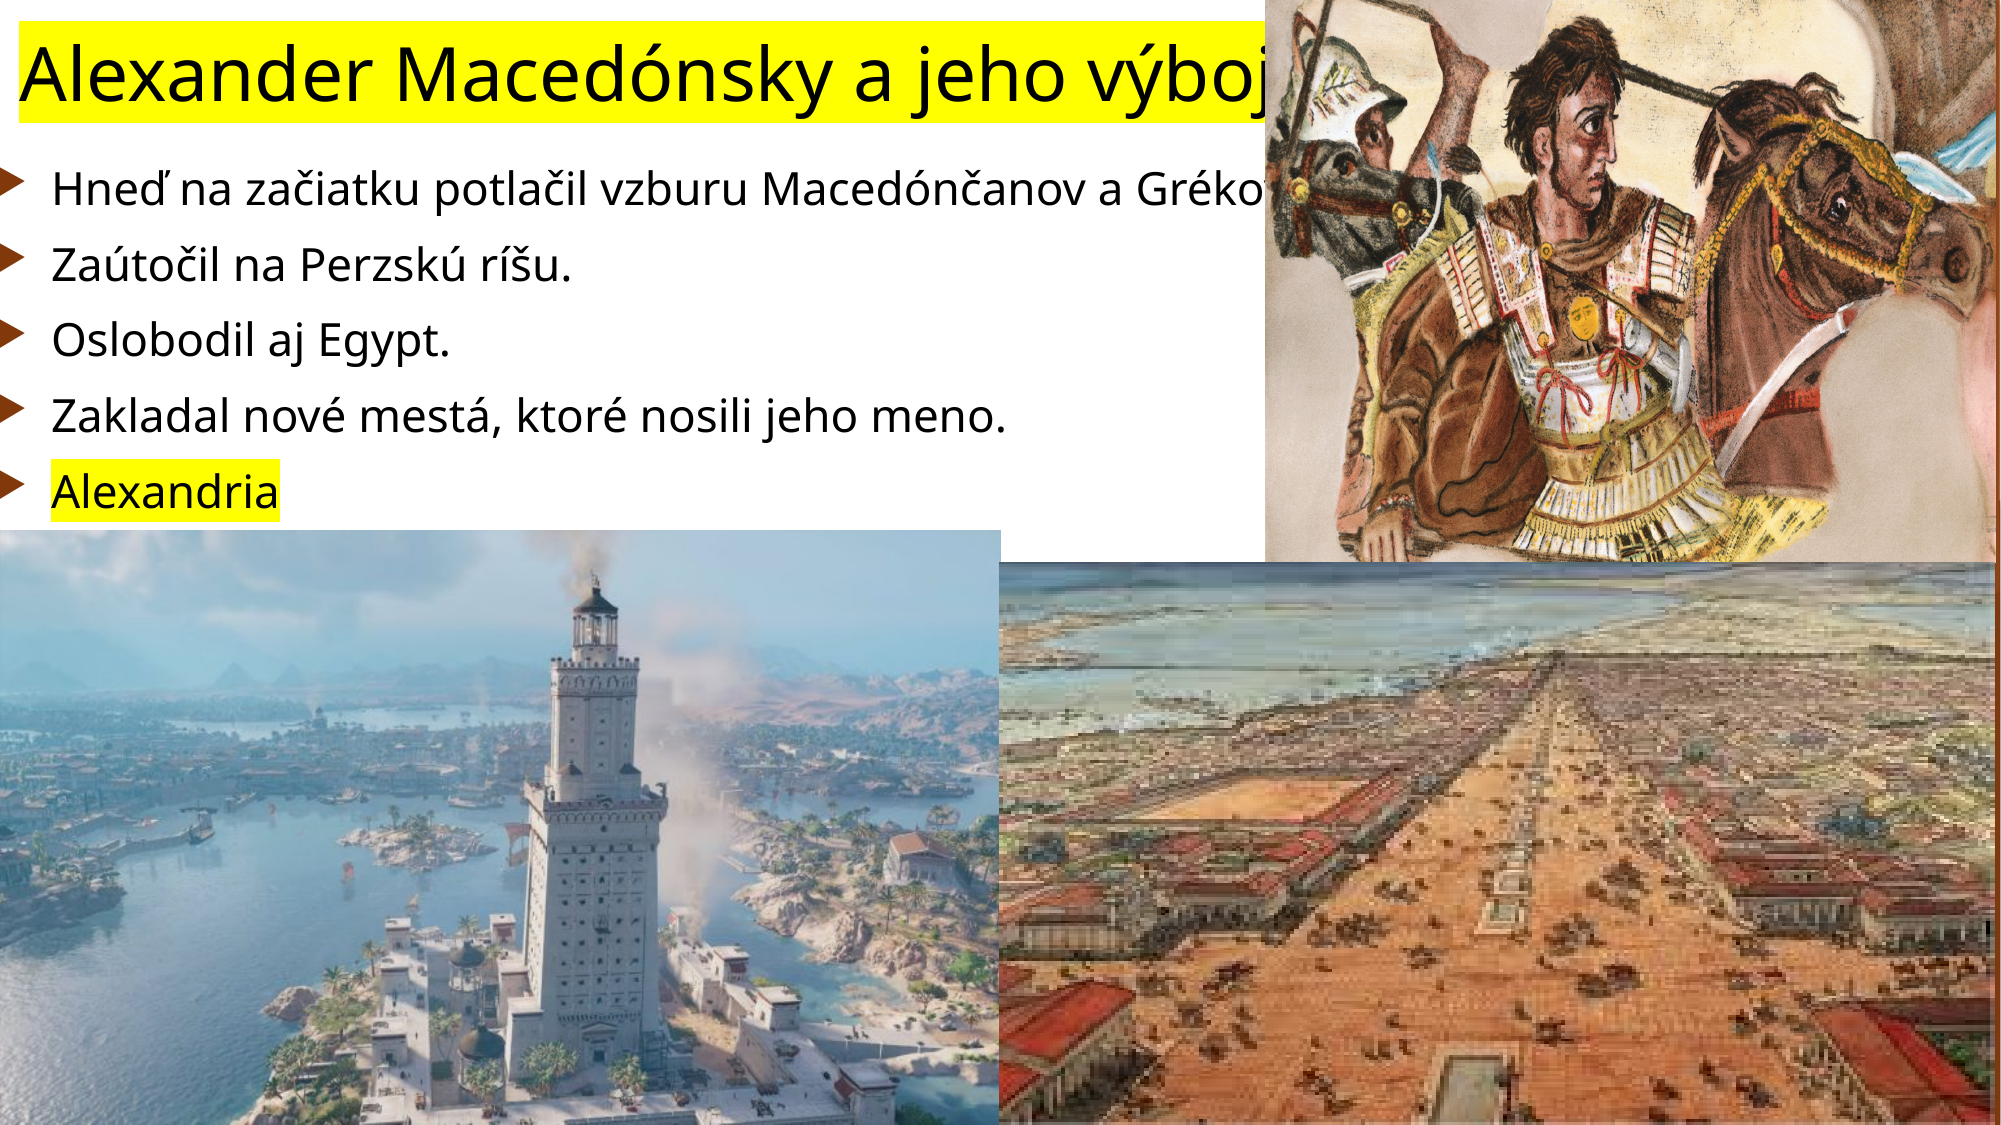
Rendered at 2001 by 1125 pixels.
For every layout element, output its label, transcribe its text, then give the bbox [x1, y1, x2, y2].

title Alexander Macedónsky a jeho výboje [4, 18, 1259, 152]
list Hneď na začiatku potlačil vzburu Macedónčanov a Grékov. Zaútočil na Perzskú ríšu. Oslobodil aj Egypt. Zakladal nové mestá, ktoré nosili jeho meno. Alexandria [0, 152, 1259, 561]
picture [0, 0, 1997, 1125]
